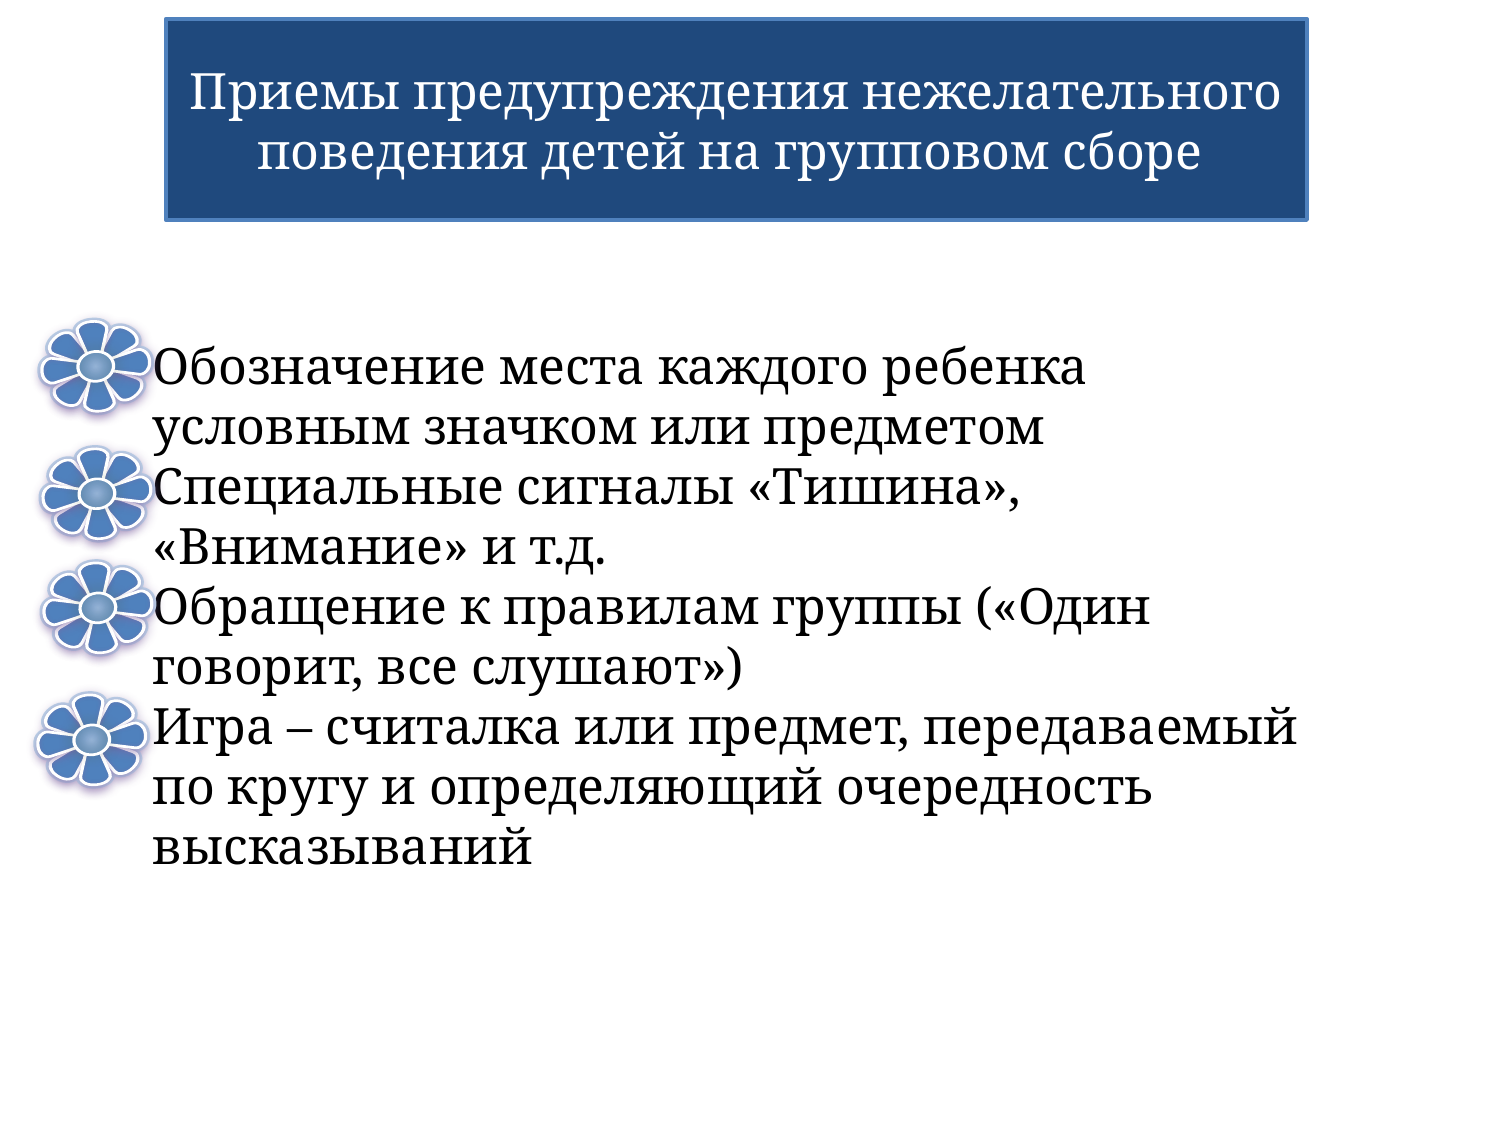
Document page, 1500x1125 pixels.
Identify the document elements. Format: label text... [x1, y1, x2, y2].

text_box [37, 444, 156, 543]
text_box Обозначение места каждого ребенка условным значком или предметом Специальные сигналы «Тишина», «Внимание» и т.д. Обращение к правилам группы («Один говорит, все слушают») Игра – считалка или предмет, передаваемый по кругу и определяющий очередность высказываний [137, 327, 1365, 883]
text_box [38, 558, 157, 657]
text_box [36, 317, 155, 416]
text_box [32, 690, 151, 789]
text_box Приемы предупреждения нежелательного поведения детей на групповом сборе [164, 17, 1309, 222]
